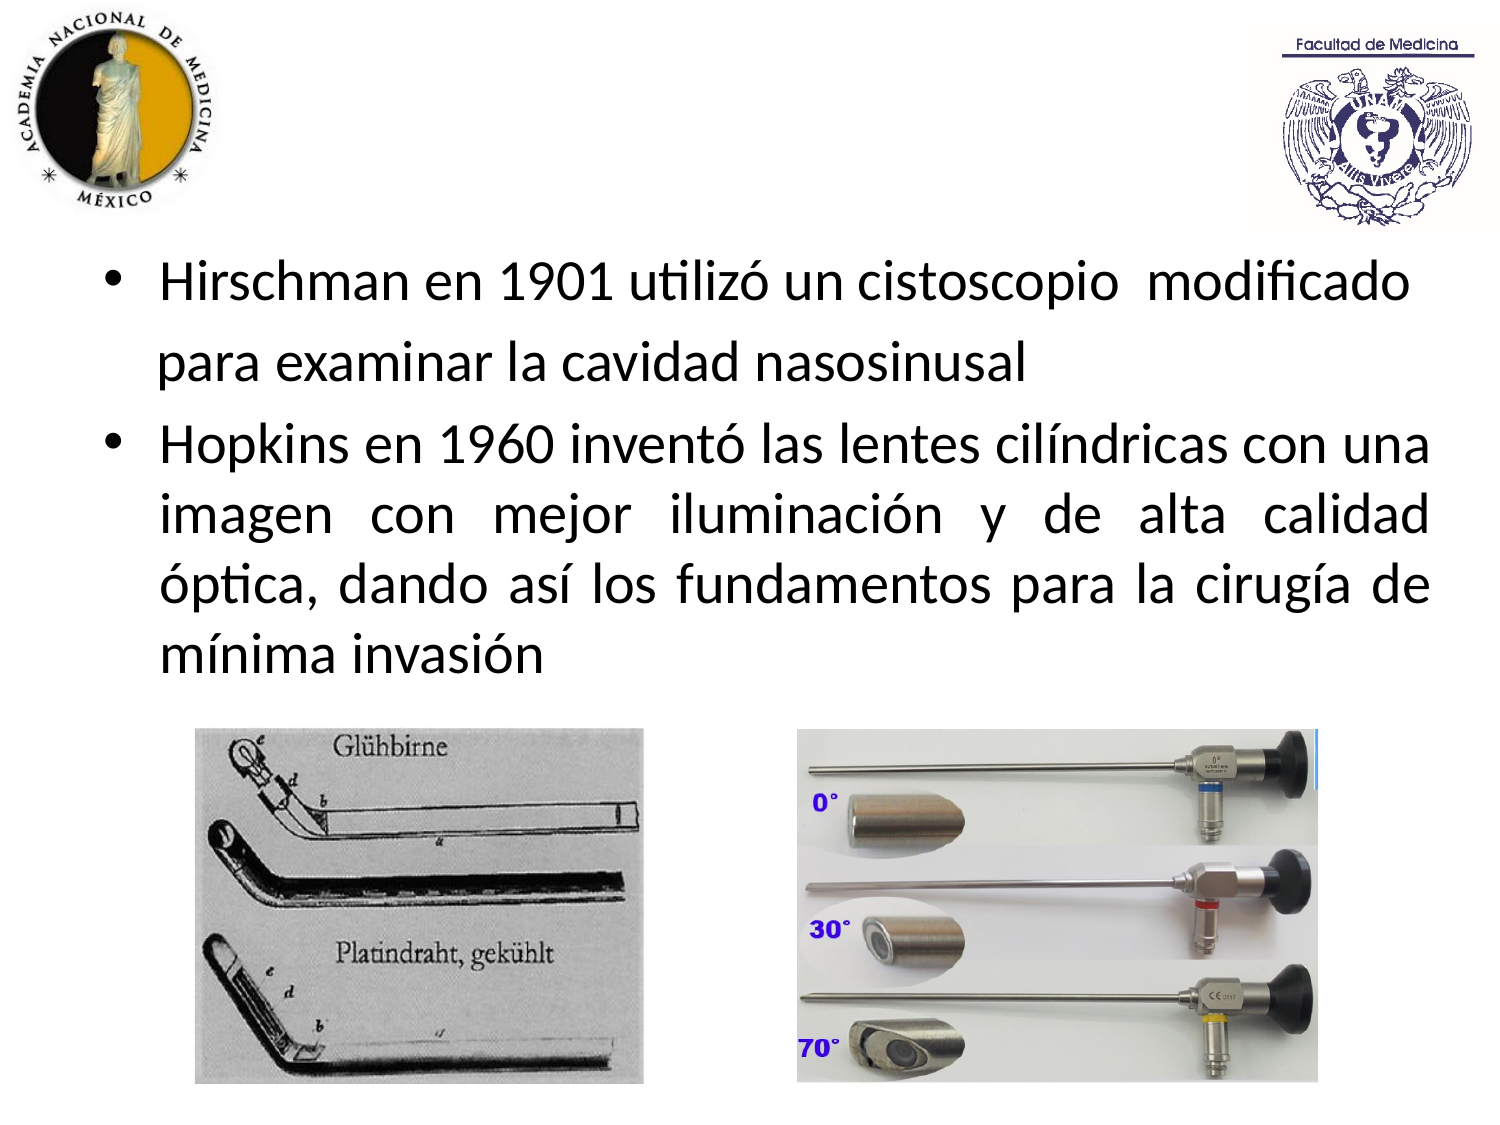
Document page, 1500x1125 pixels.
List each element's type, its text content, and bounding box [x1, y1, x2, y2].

list Hirschman en 1901 utilizó un cistoscopio modificado para examinar la cavidad nasosinusal Hopkins en 1960 inventó las lentes cilíndricas con una imagen con mejor iluminación y de alta calidad óptica, dando así los fundamentos para la cirugía de mínima invasión [88, 234, 1447, 949]
picture [1251, 23, 1500, 235]
picture [0, 0, 235, 235]
picture [194, 727, 644, 1084]
picture [796, 729, 1319, 1084]
